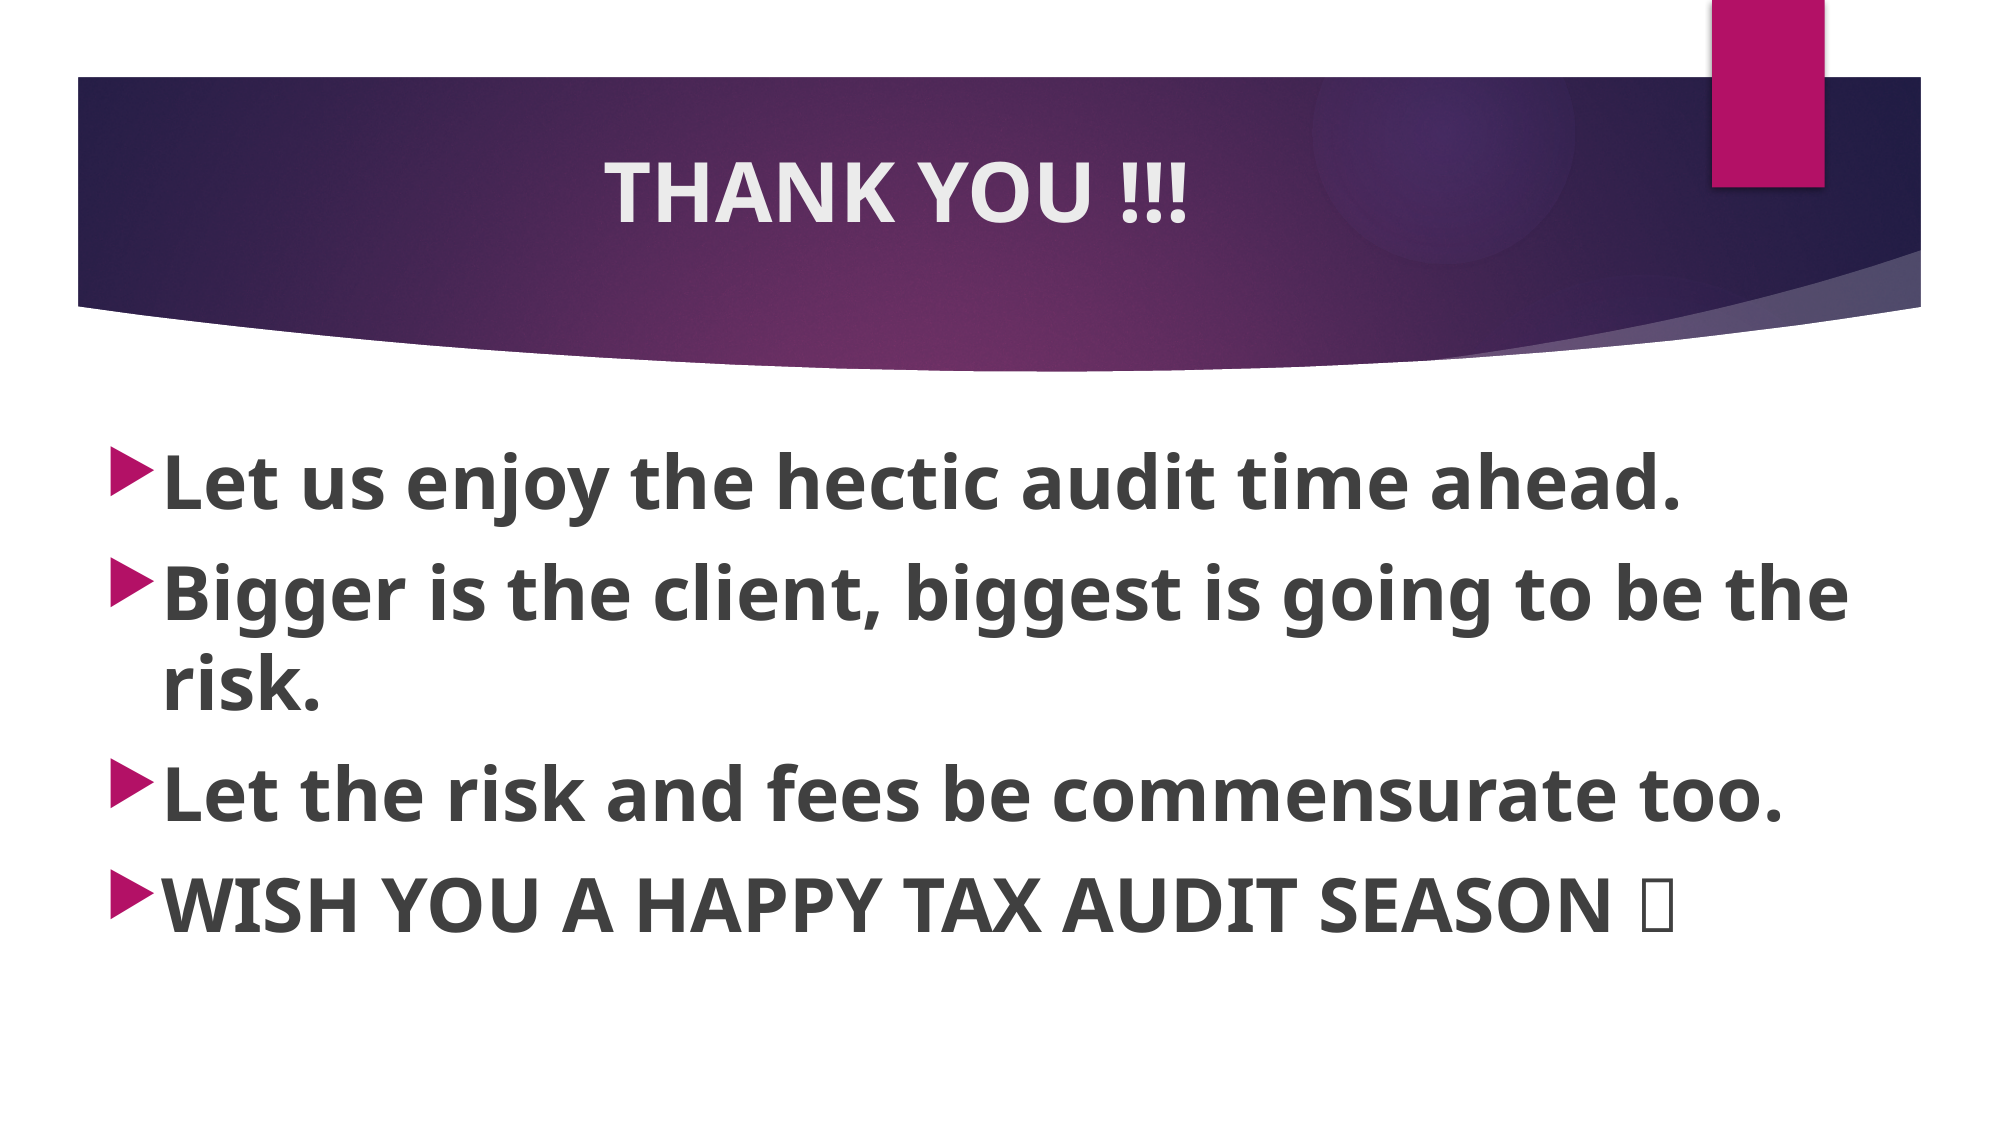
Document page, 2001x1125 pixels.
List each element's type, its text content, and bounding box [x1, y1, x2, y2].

list Let us enjoy the hectic audit time ahead. Bigger is the client, biggest is going to be the risk. Let the risk and fees be commensurate too. WISH YOU A HAPPY TAX AUDIT SEASON  [90, 427, 1908, 988]
title THANK YOU !!! [90, 90, 1704, 288]
